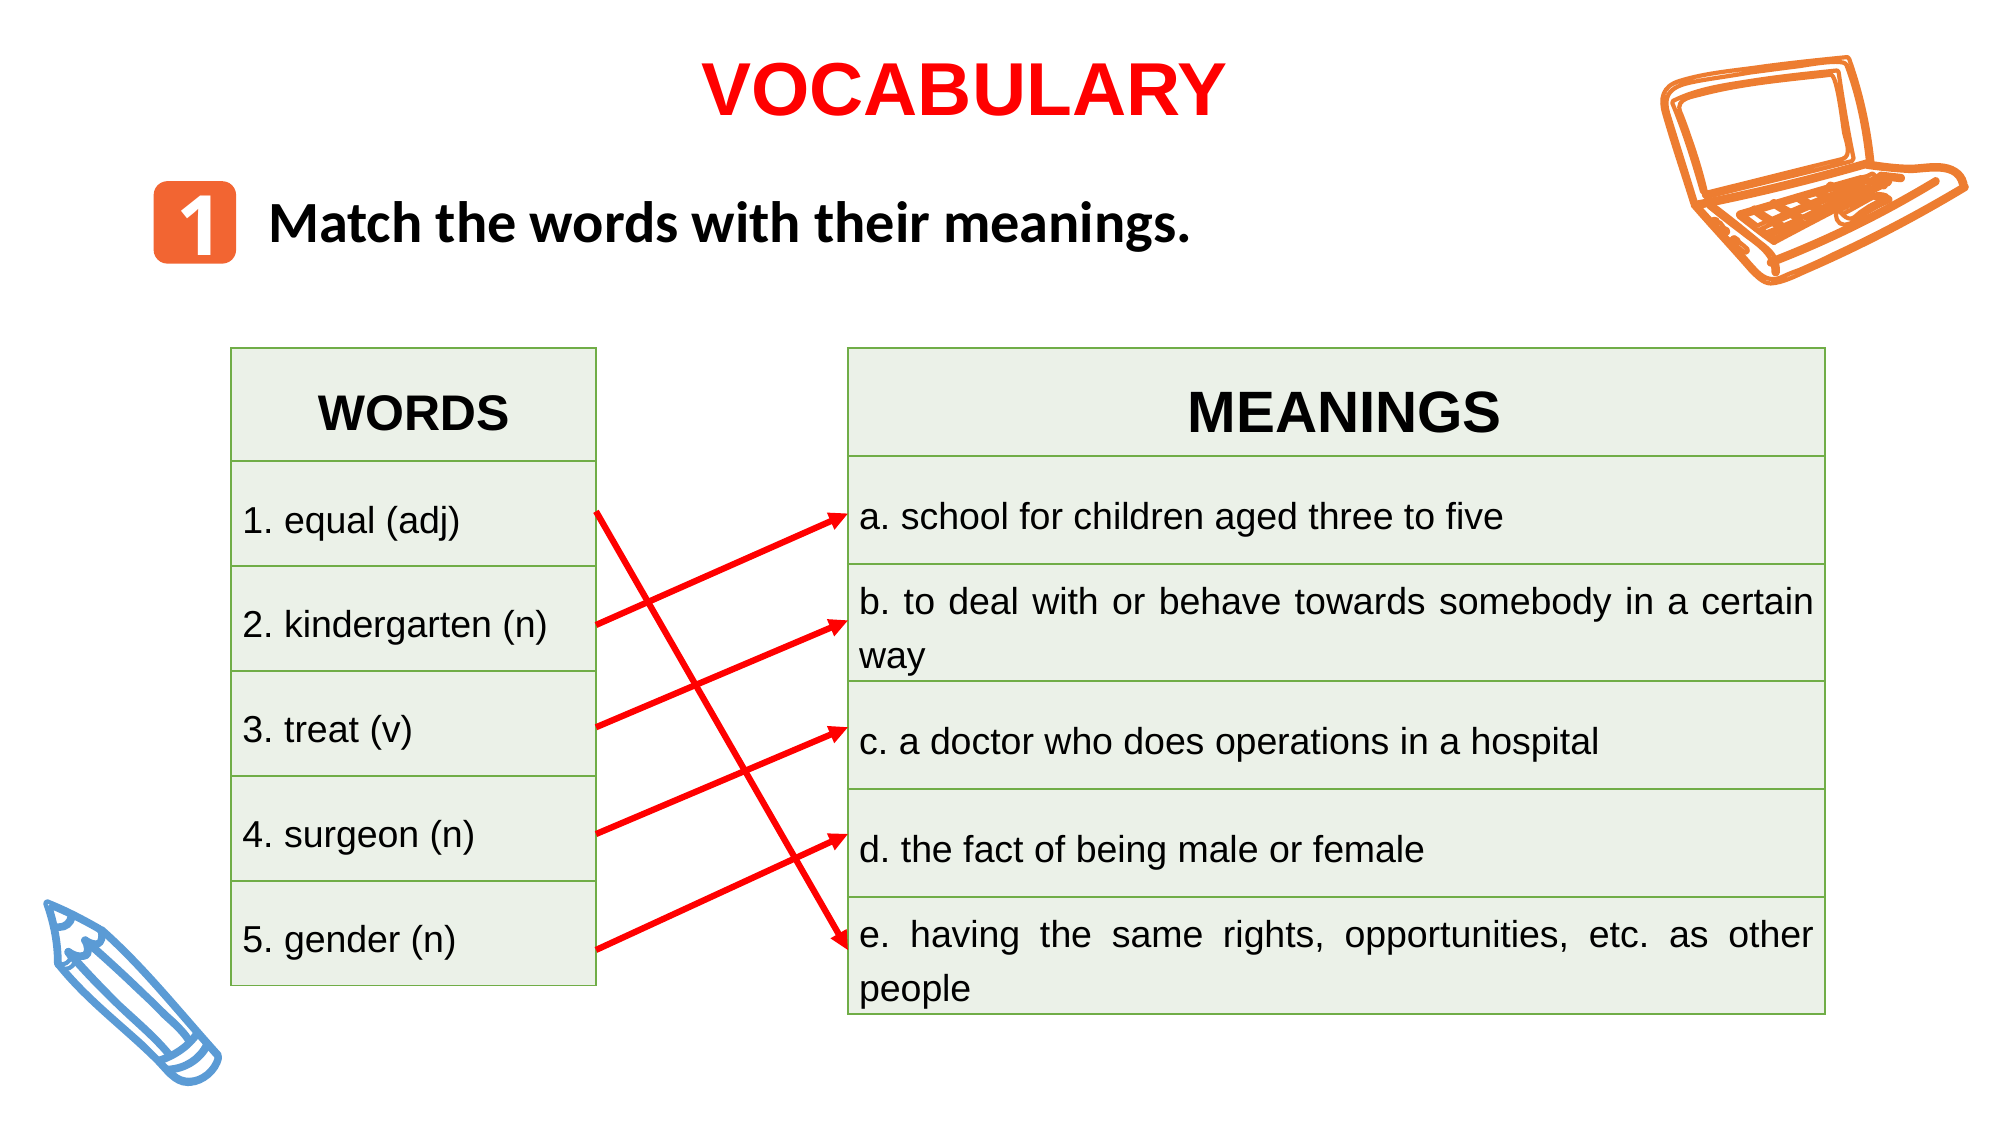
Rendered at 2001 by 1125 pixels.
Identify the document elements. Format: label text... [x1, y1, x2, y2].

table_cell e. having the same rights, opportunities, etc. as other people [849, 898, 1824, 1013]
table_cell 5. gender (n) [232, 882, 595, 985]
table_cell 3. treat (v) [232, 672, 589, 775]
text_box 1 [161, 164, 232, 280]
text_box VOCABULARY [686, 32, 1437, 138]
table_cell 2. kindergarten (n) [232, 567, 589, 670]
table_cell a. school for children aged three to five [849, 457, 1824, 563]
table_cell b. to deal with or behave towards somebody in a certain way [855, 565, 1824, 680]
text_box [44, 901, 222, 1085]
text_box [232, 185, 237, 260]
text_box Match the words with their meanings. [253, 176, 1527, 262]
table_cell c. a doctor who does operations in a hospital [855, 682, 1824, 788]
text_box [595, 833, 849, 951]
table_cell d. the fact of being male or female [855, 790, 1824, 896]
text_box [595, 620, 849, 726]
table_cell 4. surgeon (n) [232, 777, 589, 880]
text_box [1659, 56, 1969, 284]
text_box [595, 726, 849, 833]
text_box [153, 182, 161, 262]
table_header WORDS [232, 349, 595, 460]
table_cell 1. equal (adj) [232, 462, 595, 565]
table_header MEANINGS [849, 349, 1824, 455]
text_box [595, 513, 849, 619]
